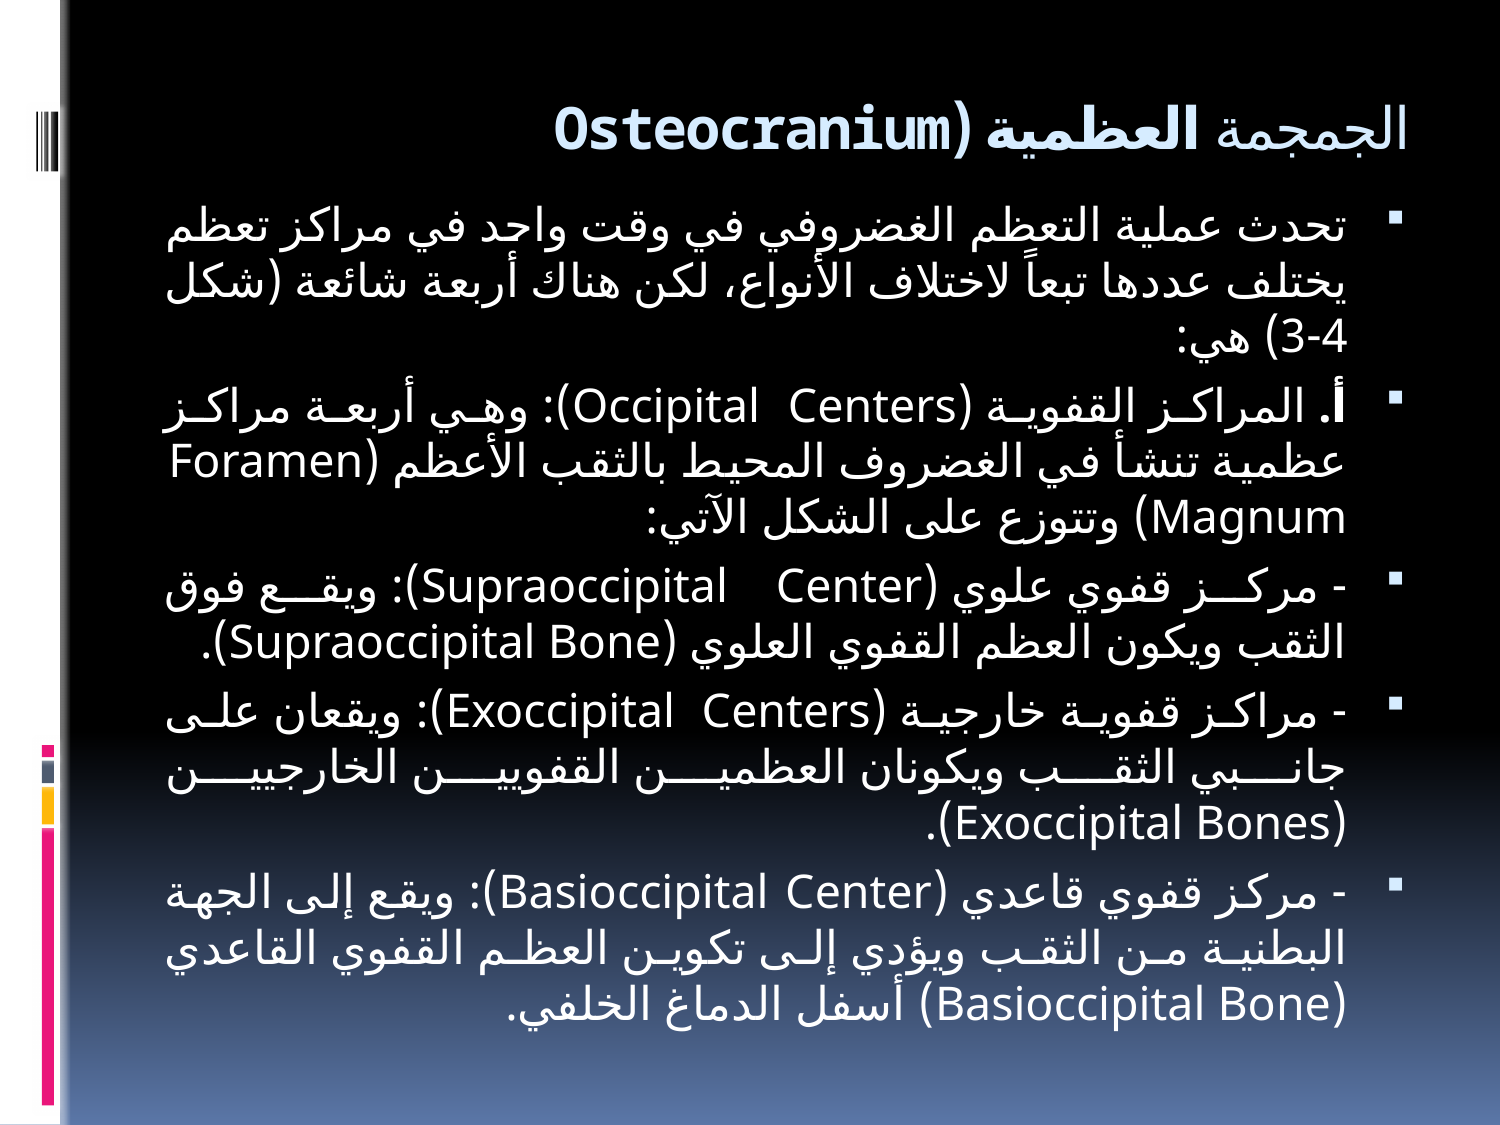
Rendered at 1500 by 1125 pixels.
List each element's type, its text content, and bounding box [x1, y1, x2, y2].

title الجمجمة العظمية (Osteocranium [150, 83, 1425, 175]
list تحدث عملية التعظم الغضروفي في وقت واحد في مراكز تعظم يختلف عددها تبعاً لاختلاف الأنواع، لكن هناك أربعة شائعة (شكل 4-3) هي: أ. المراكز القفوية (Occipital Centers): وهي أربعة مراكز عظمية تنشأ في الغضروف المحيط بالثقب الأعظم (Foramen Magnum) وتتوزع على الشكل الآتي: - مركز قفوي علوي (Supraoccipital Center): ويقع فوق الثقب ويكون العظم القفوي العلوي (Supraoccipital Bone). - مراكز قفوية خارجية (Exoccipital Centers): ويقعان على جانبي الثقب ويكونان العظمين القفويين الخارجيين (Exoccipital Bones). - مركز قفوي قاعدي (Basioccipital Center): ويقع إلى الجهة البطنية من الثقب ويؤدي إلى تكوين العظم القفوي القاعدي (Basioccipital Bone) أسفل الدماغ الخلفي. [150, 187, 1425, 1043]
